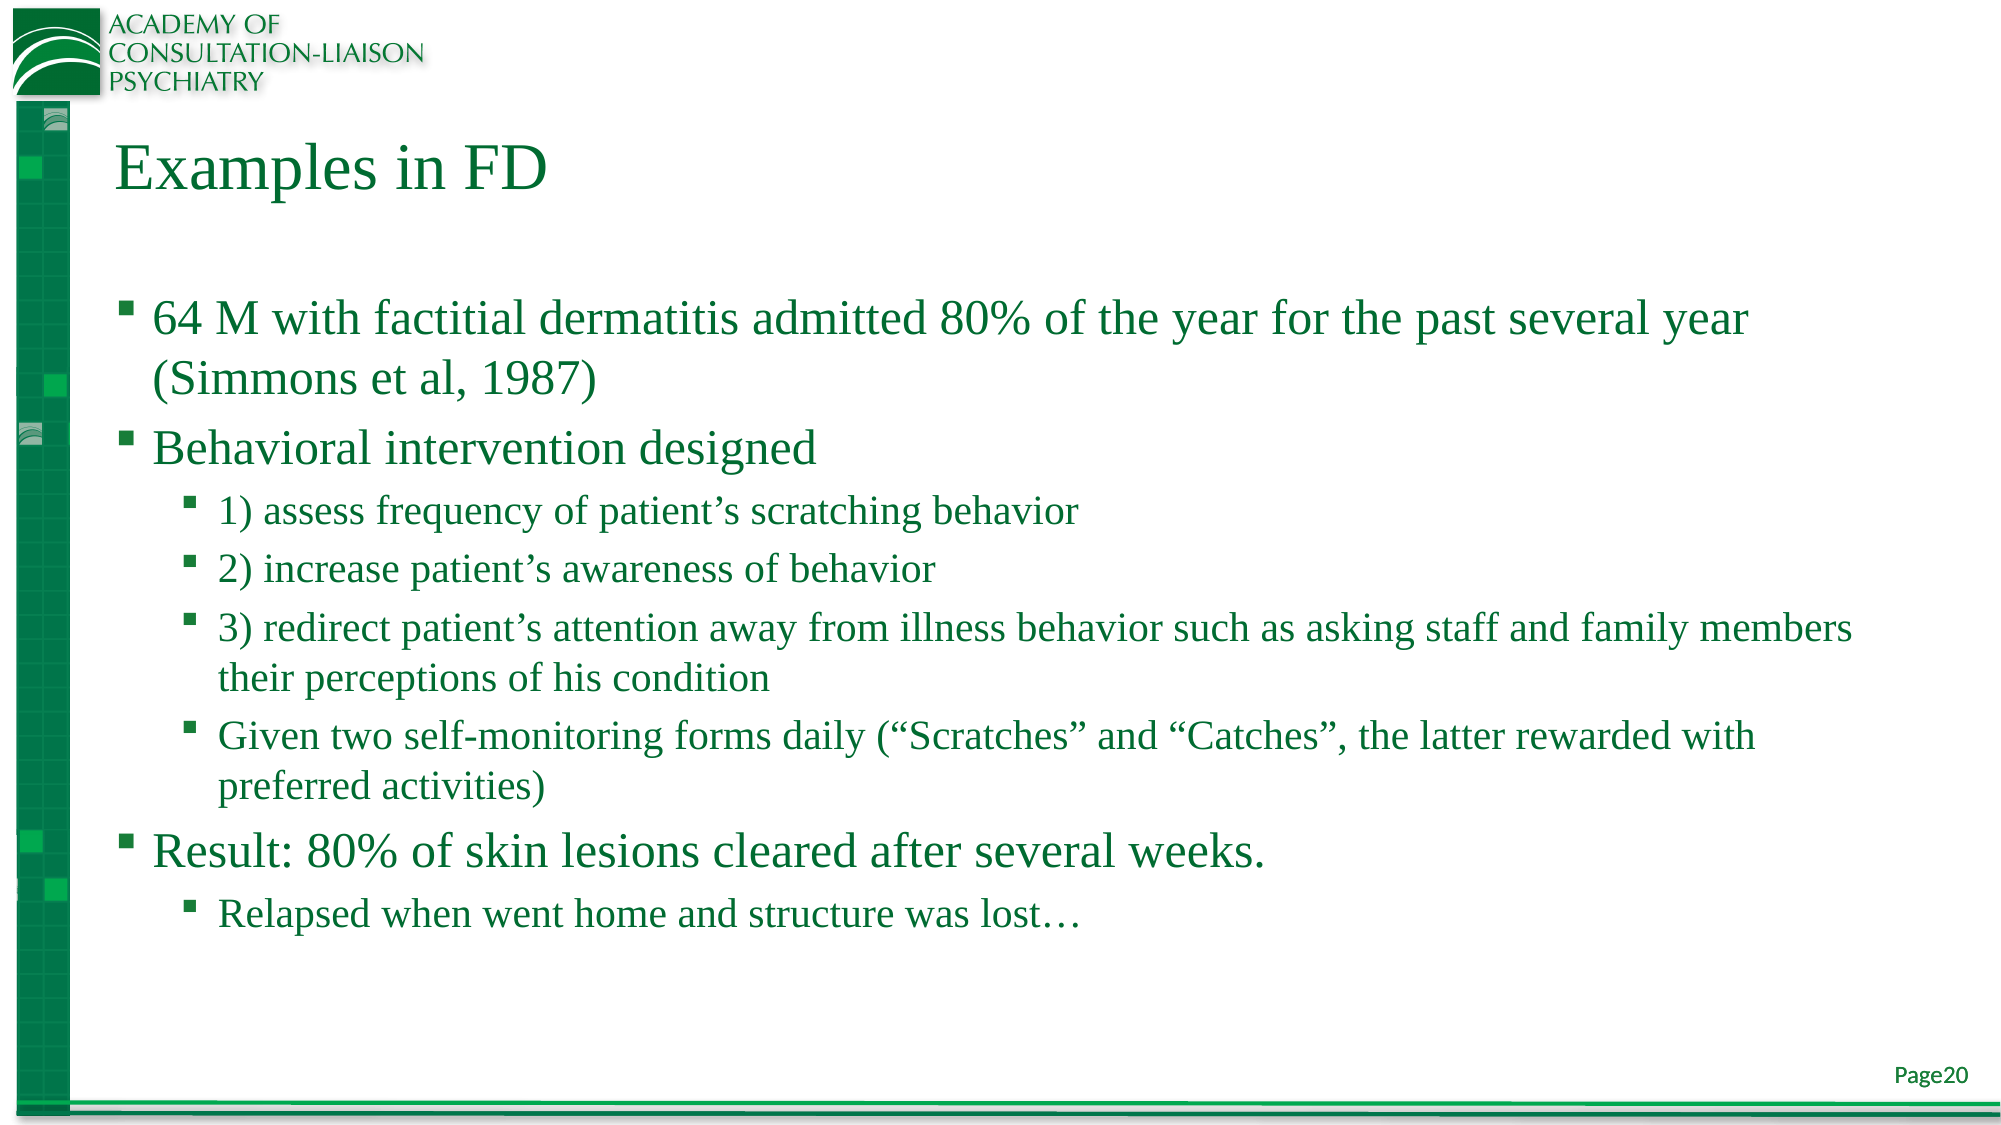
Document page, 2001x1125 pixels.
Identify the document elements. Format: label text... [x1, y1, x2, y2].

slide_number Page20 [1870, 1051, 1984, 1112]
picture [16, 101, 70, 1100]
picture [16, 1105, 70, 1110]
title Examples in FD [99, 68, 1900, 257]
list 64 M with factitial dermatitis admitted 80% of the year for the past several year (Simmons et al, 1987) Behavioral intervention designed 1) assess frequency of patient’s scratching behavior 2) increase patient’s awareness of behavior 3) redirect patient’s attention away from illness behavior such as asking staff and family members their perceptions of his condition Given two self-monitoring forms daily (“Scratches” and “Catches”, the latter rewarded with preferred activities) Result: 80% of skin lesions cleared after several weeks. Relapsed when went home and structure was lost… [99, 277, 1900, 1051]
picture [13, 8, 423, 95]
